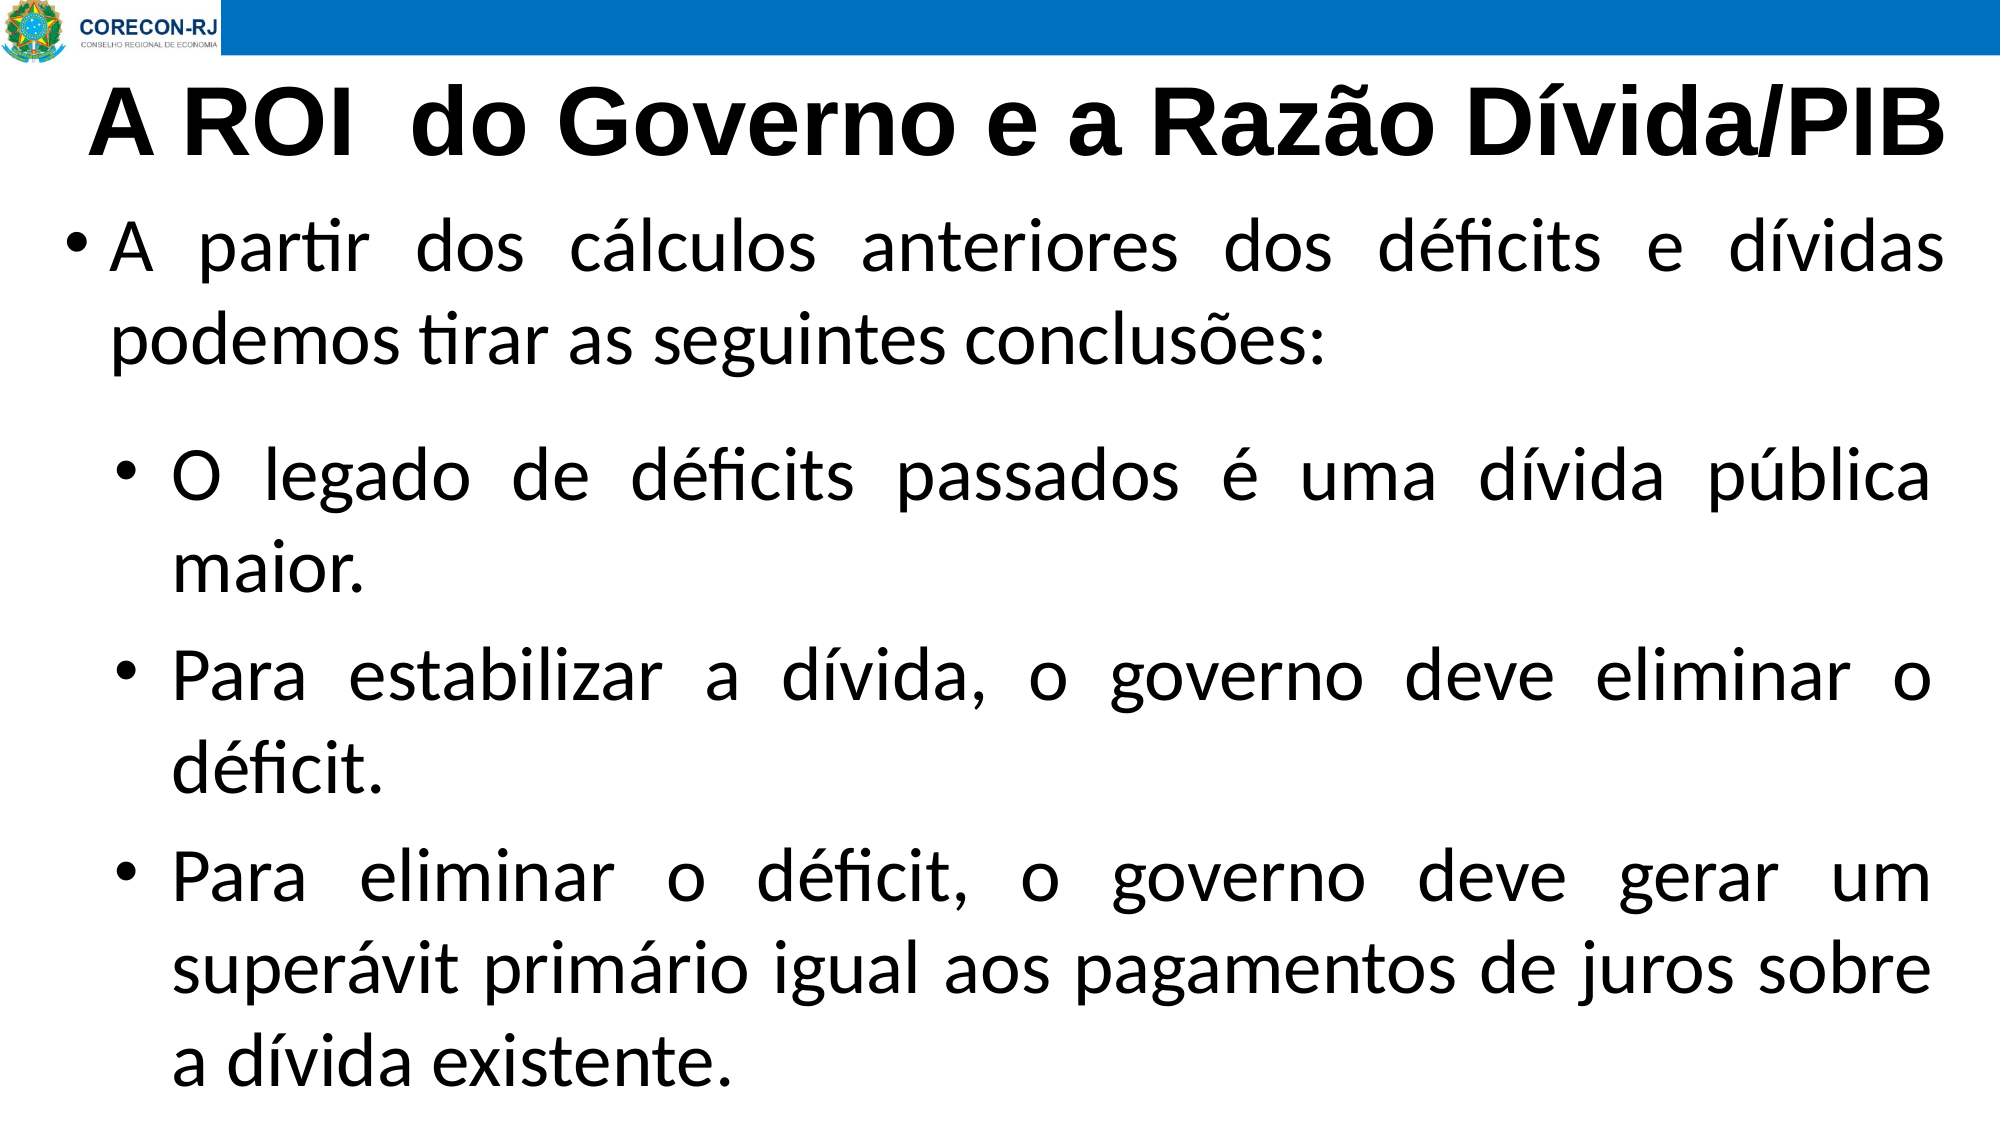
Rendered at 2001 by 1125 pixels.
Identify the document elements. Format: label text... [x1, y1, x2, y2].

text_box A partir dos cálculos anteriores dos déficits e dívidas podemos tirar as seguintes conclusões: [50, 238, 1963, 356]
text_box A ROI do Governo e a Razão Dívida/PIB [37, 50, 2000, 238]
text_box O legado de déficits passados é uma dívida pública maior. Para estabilizar a dívida, o governo deve eliminar o déficit. Para eliminar o déficit, o governo deve gerar um superávit primário igual aos pagamentos de juros sobre a dívida existente. [24, 415, 1950, 850]
picture [0, 0, 221, 65]
